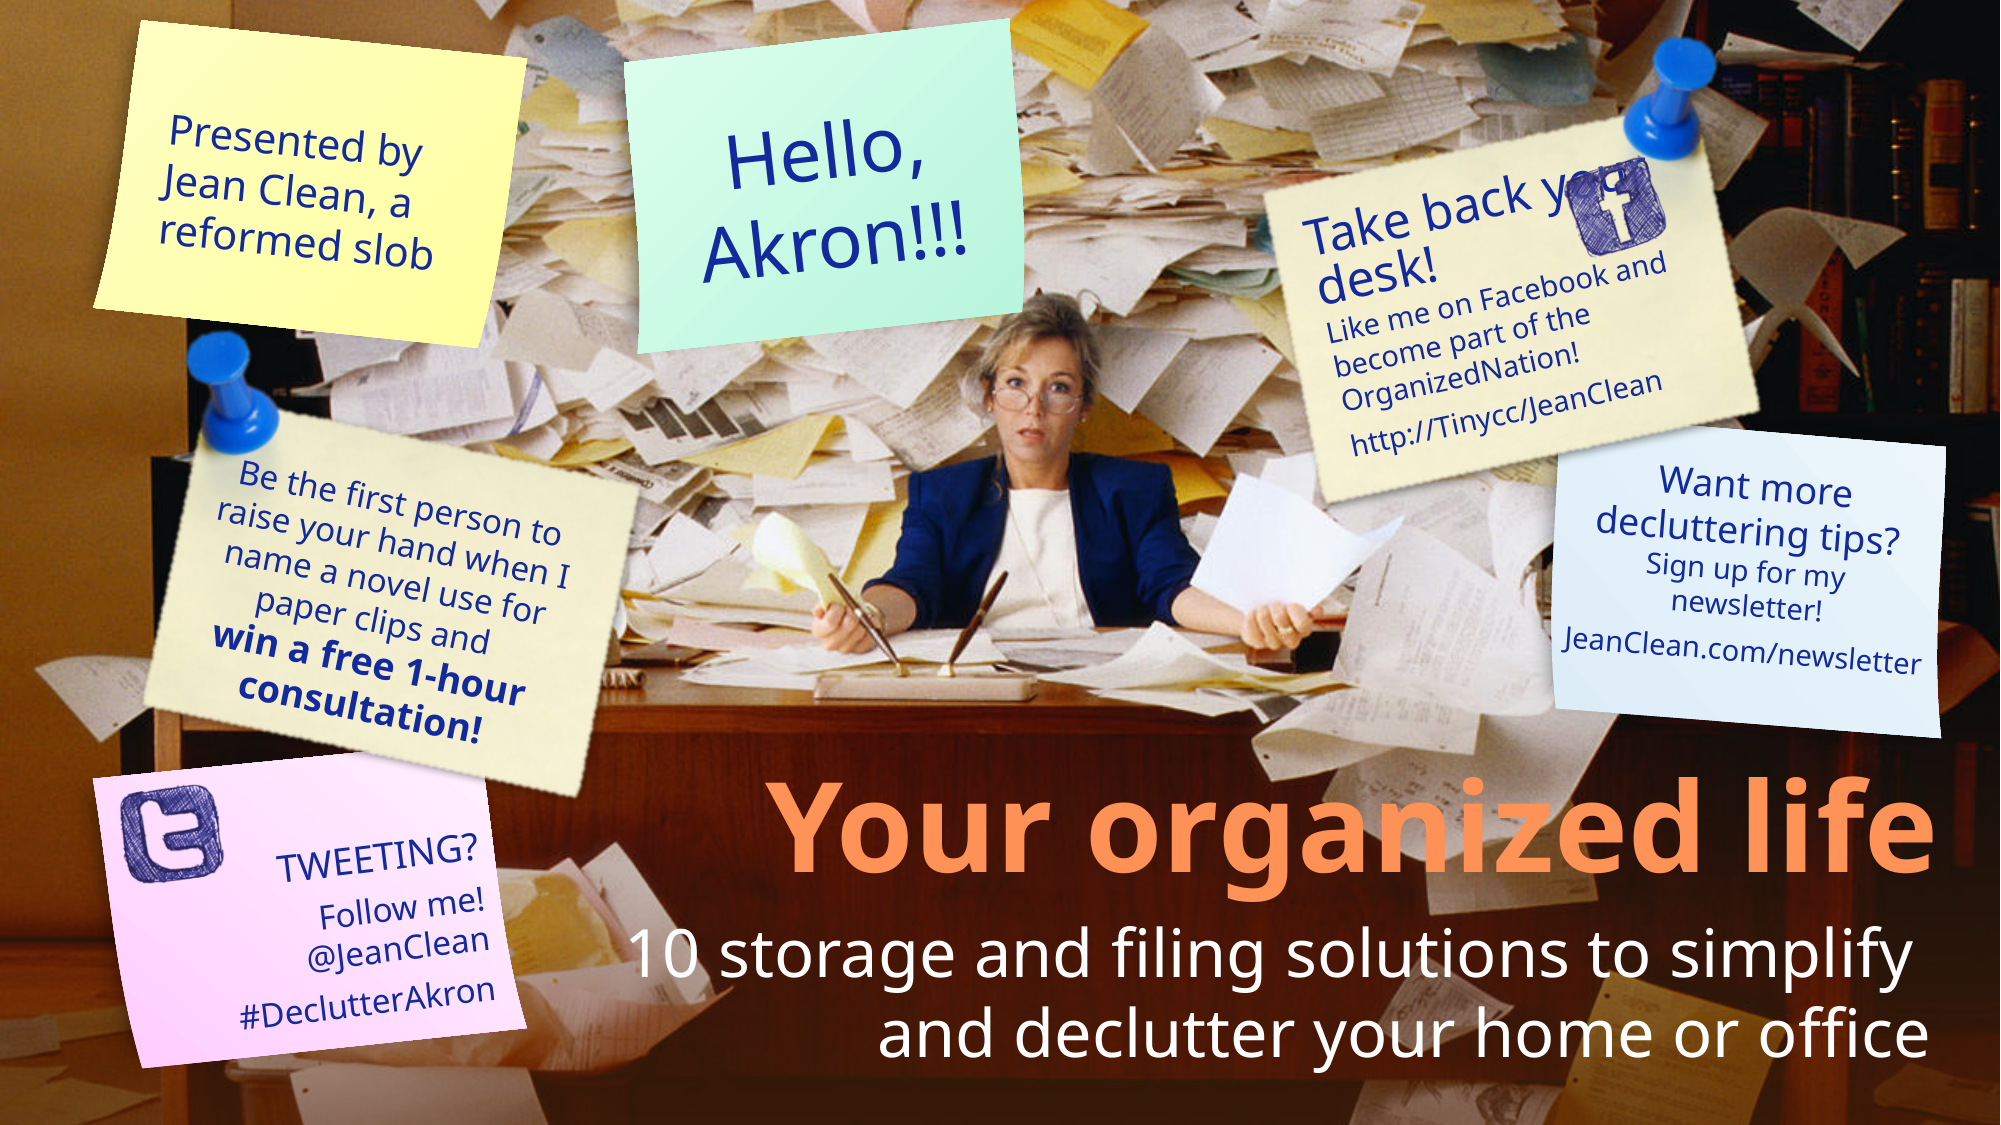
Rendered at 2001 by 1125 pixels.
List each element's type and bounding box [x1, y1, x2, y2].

text_box [1543, 430, 1957, 725]
text_box [99, 380, 656, 812]
picture [0, 0, 2000, 1125]
text_box [106, 37, 514, 332]
text_box [1246, 86, 1803, 519]
text_box [106, 824, 514, 1052]
text_box [619, 40, 1028, 334]
